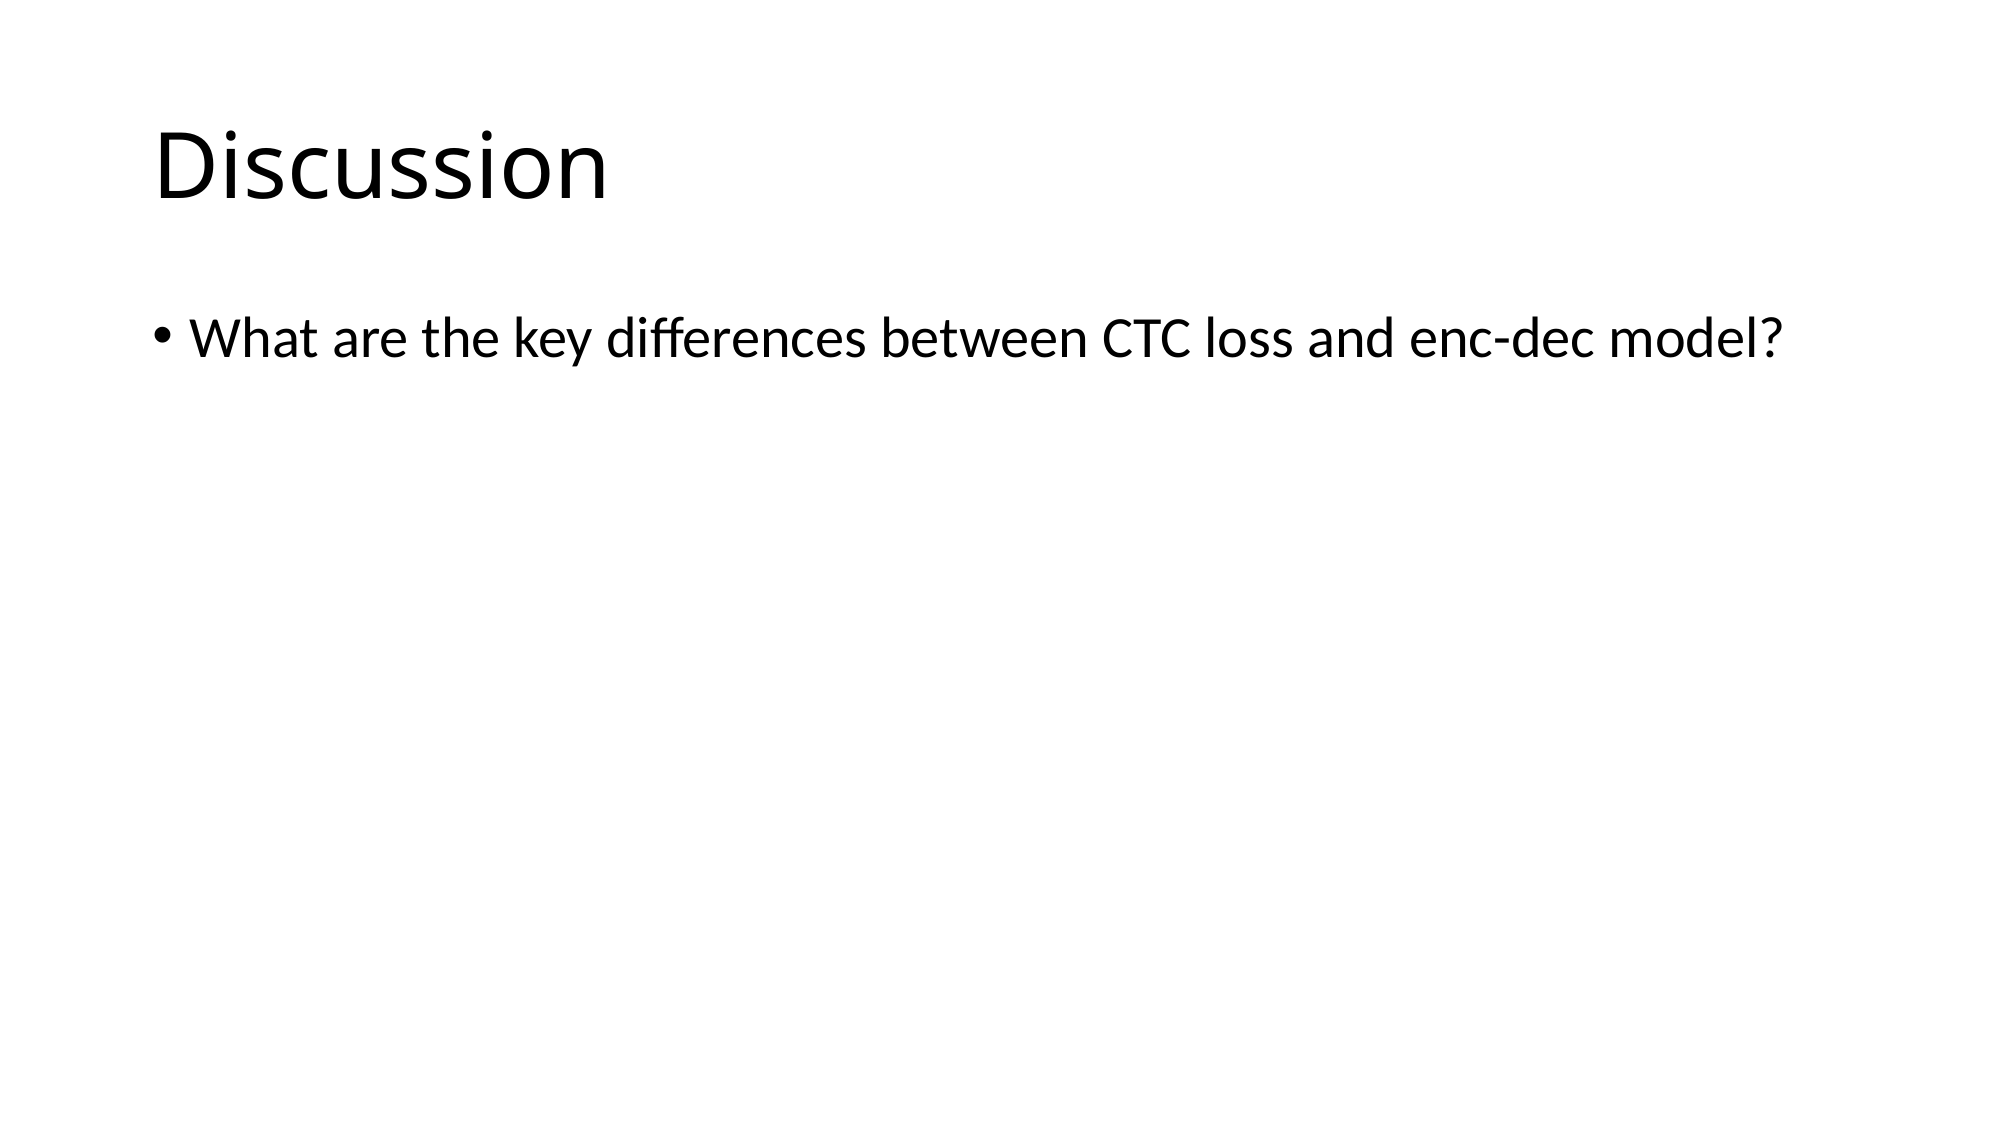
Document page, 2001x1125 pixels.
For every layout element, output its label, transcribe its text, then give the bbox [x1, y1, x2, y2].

list What are the key differences between CTC loss and enc-dec model? [137, 299, 1863, 1014]
title Discussion [137, 59, 1863, 278]
